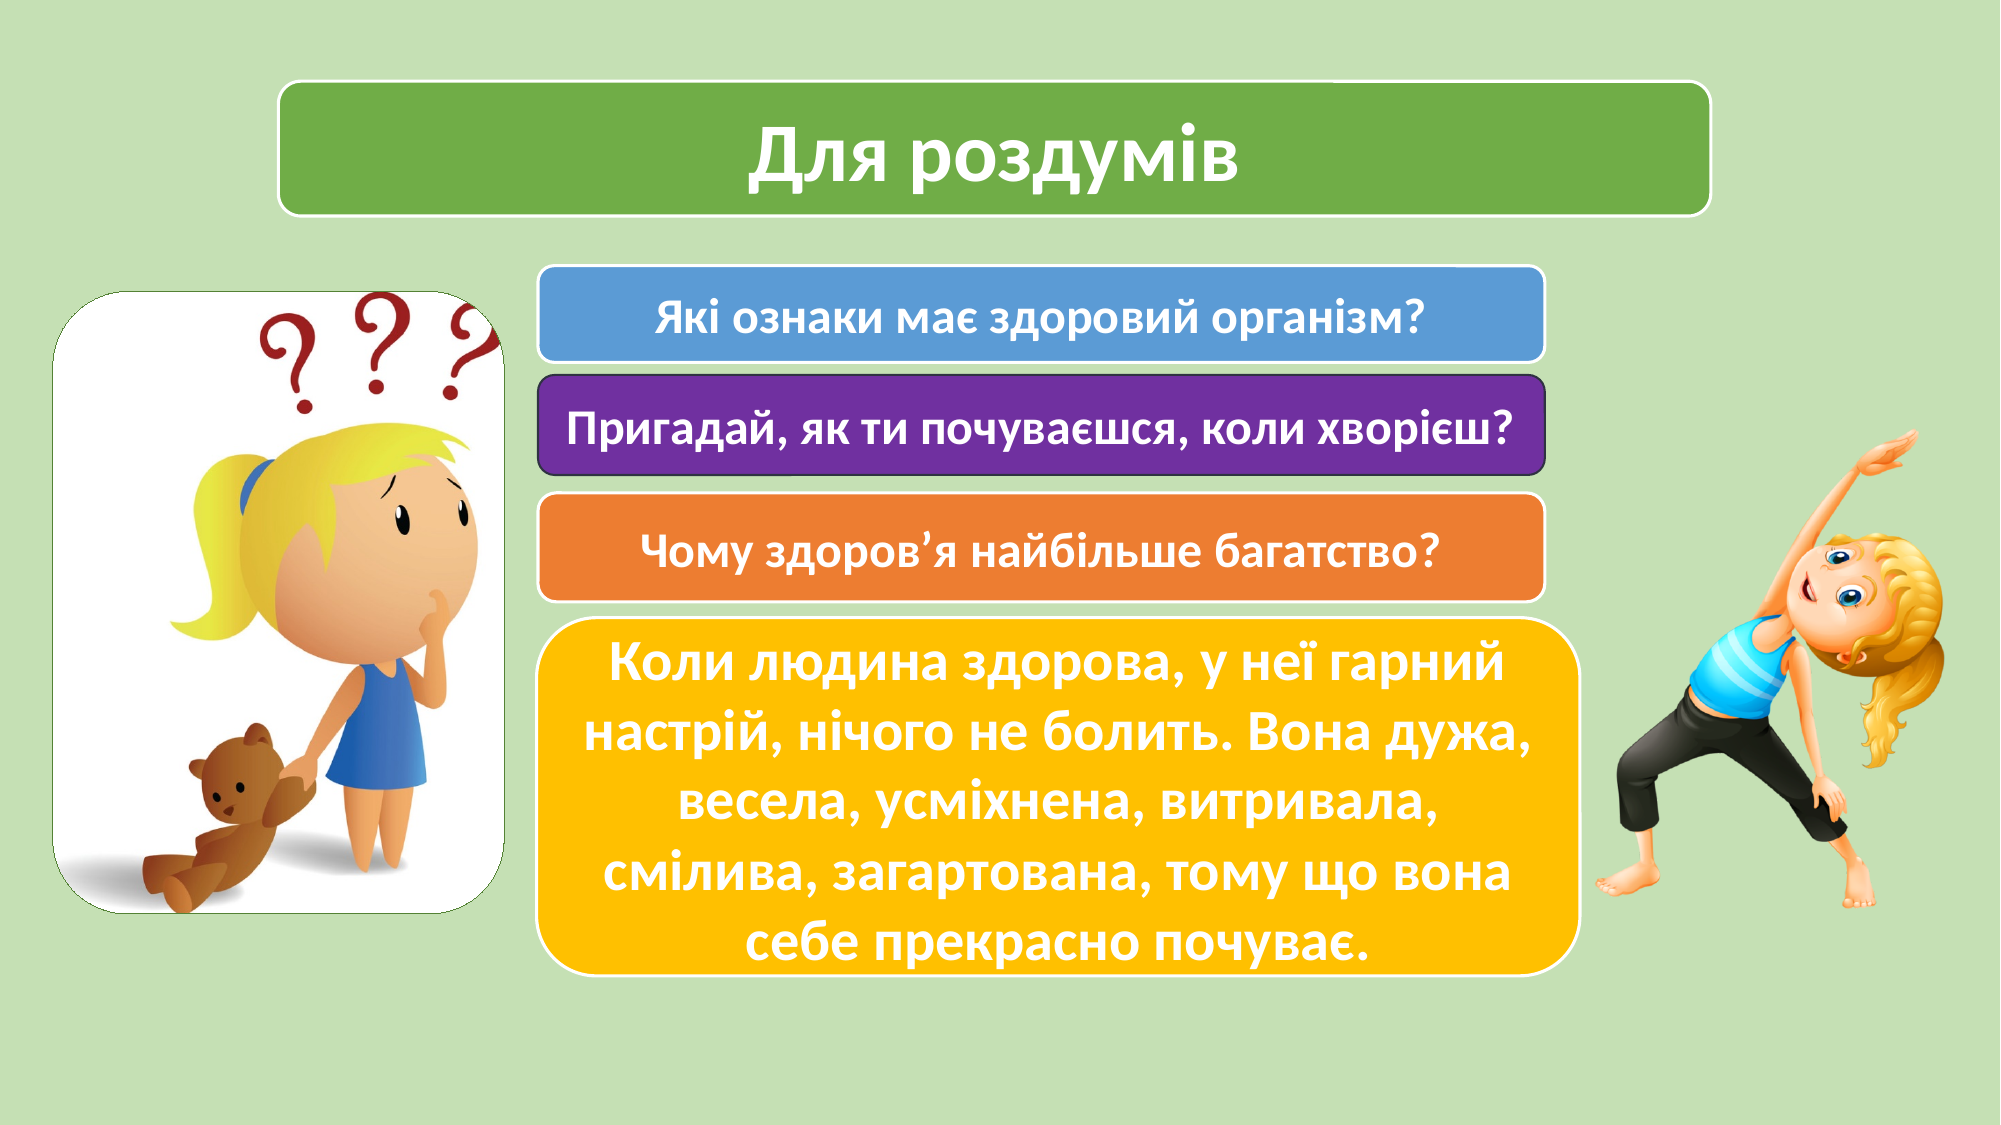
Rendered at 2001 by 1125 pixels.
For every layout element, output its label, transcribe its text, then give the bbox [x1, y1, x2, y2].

text_box Пригадай, як ти почуваєшся, коли хворієш? [536, 373, 1546, 477]
picture [52, 291, 505, 914]
text_box Чому здоров’я найбільше багатство? [536, 491, 1547, 604]
text_box Які ознаки має здоровий організм? [536, 264, 1547, 364]
text_box Коли людина здорова, у неї гарний настрій, нічого не болить. Вона дужа, весела, усміхнена, витривала, смілива, загартована, тому що вона себе прекрасно почуває. [535, 616, 1582, 978]
text_box Для роздумів [276, 79, 1713, 218]
picture [1579, 422, 1969, 921]
